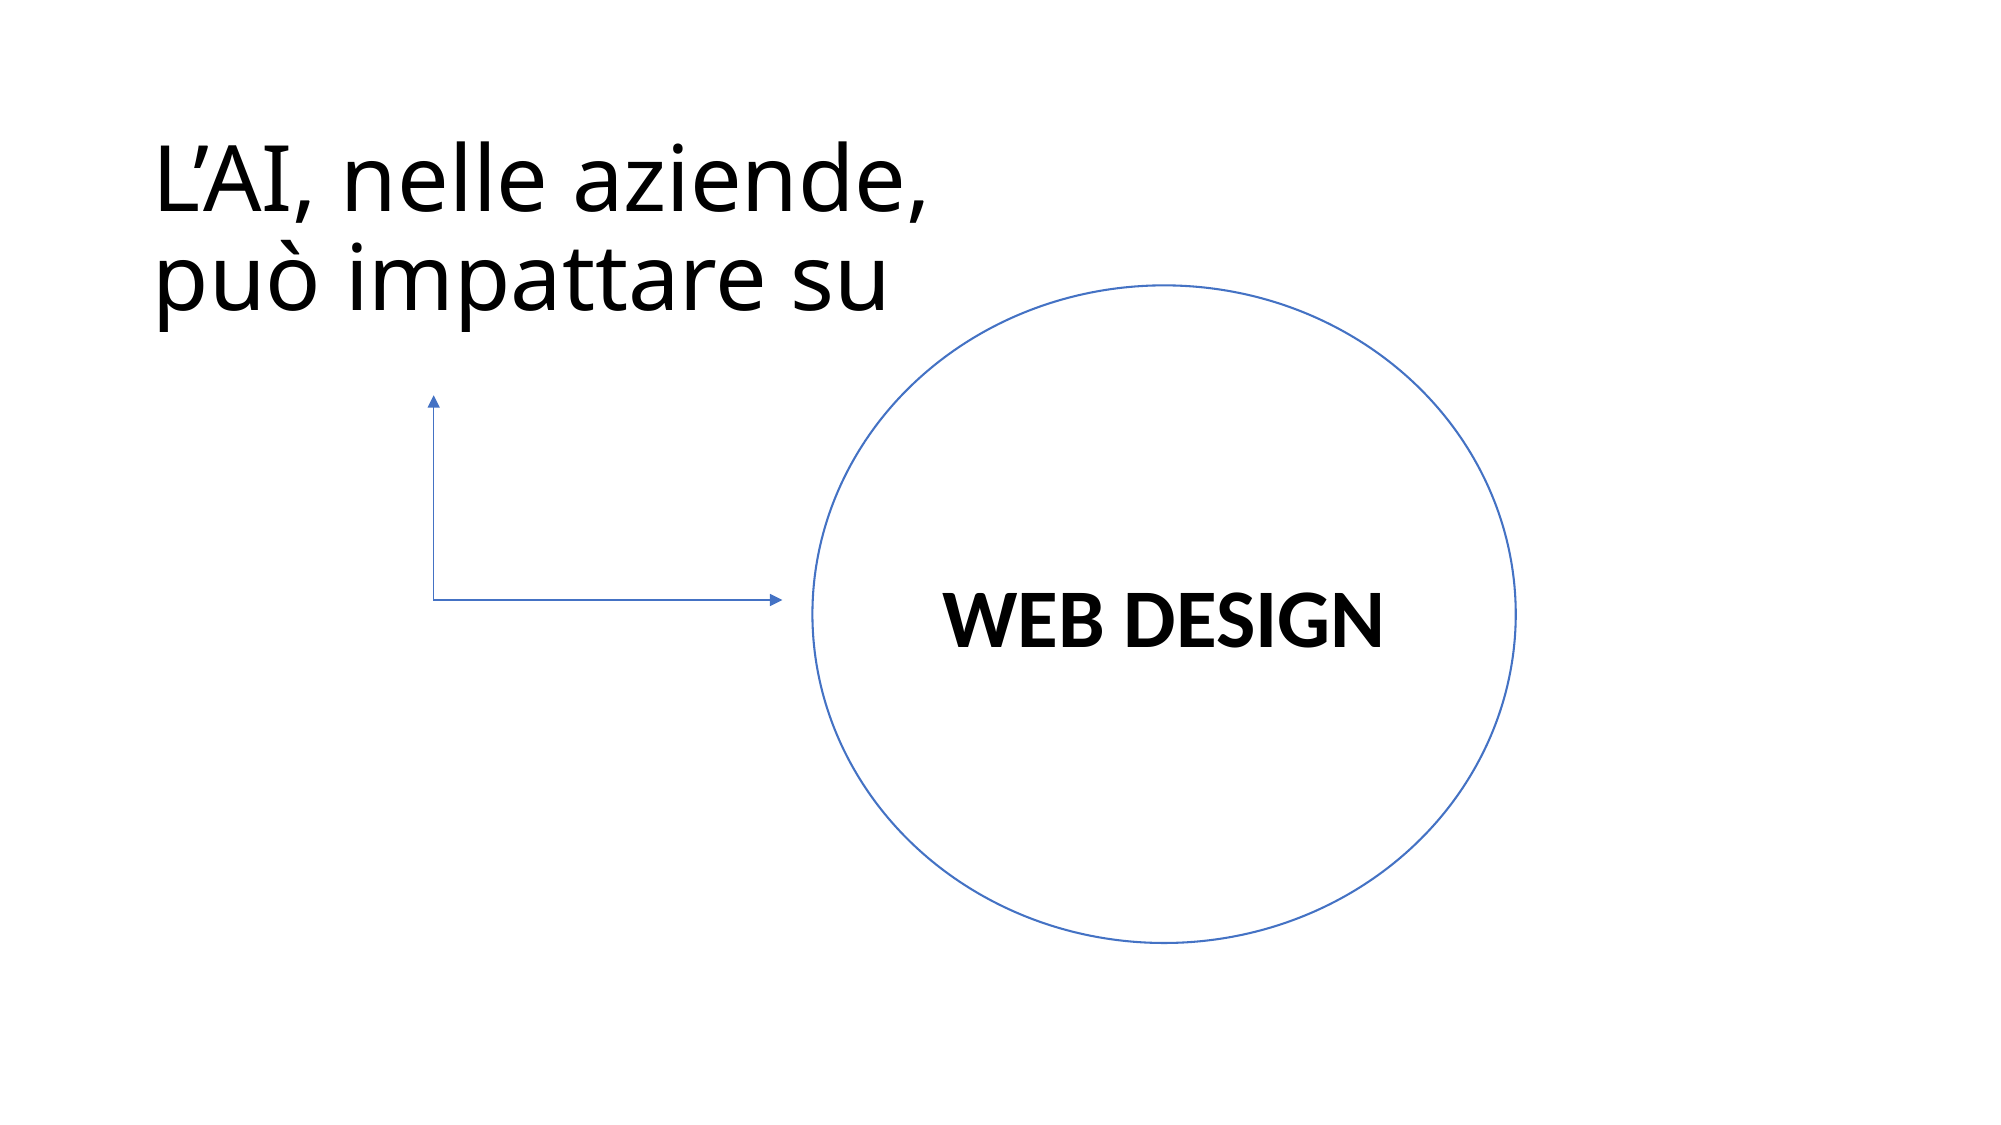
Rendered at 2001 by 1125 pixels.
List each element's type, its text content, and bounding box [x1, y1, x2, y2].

text_box WEB DESIGN [812, 285, 1516, 943]
title L’AI, nelle aziende, può impattare su [137, 75, 1097, 338]
text_box [427, 395, 783, 607]
